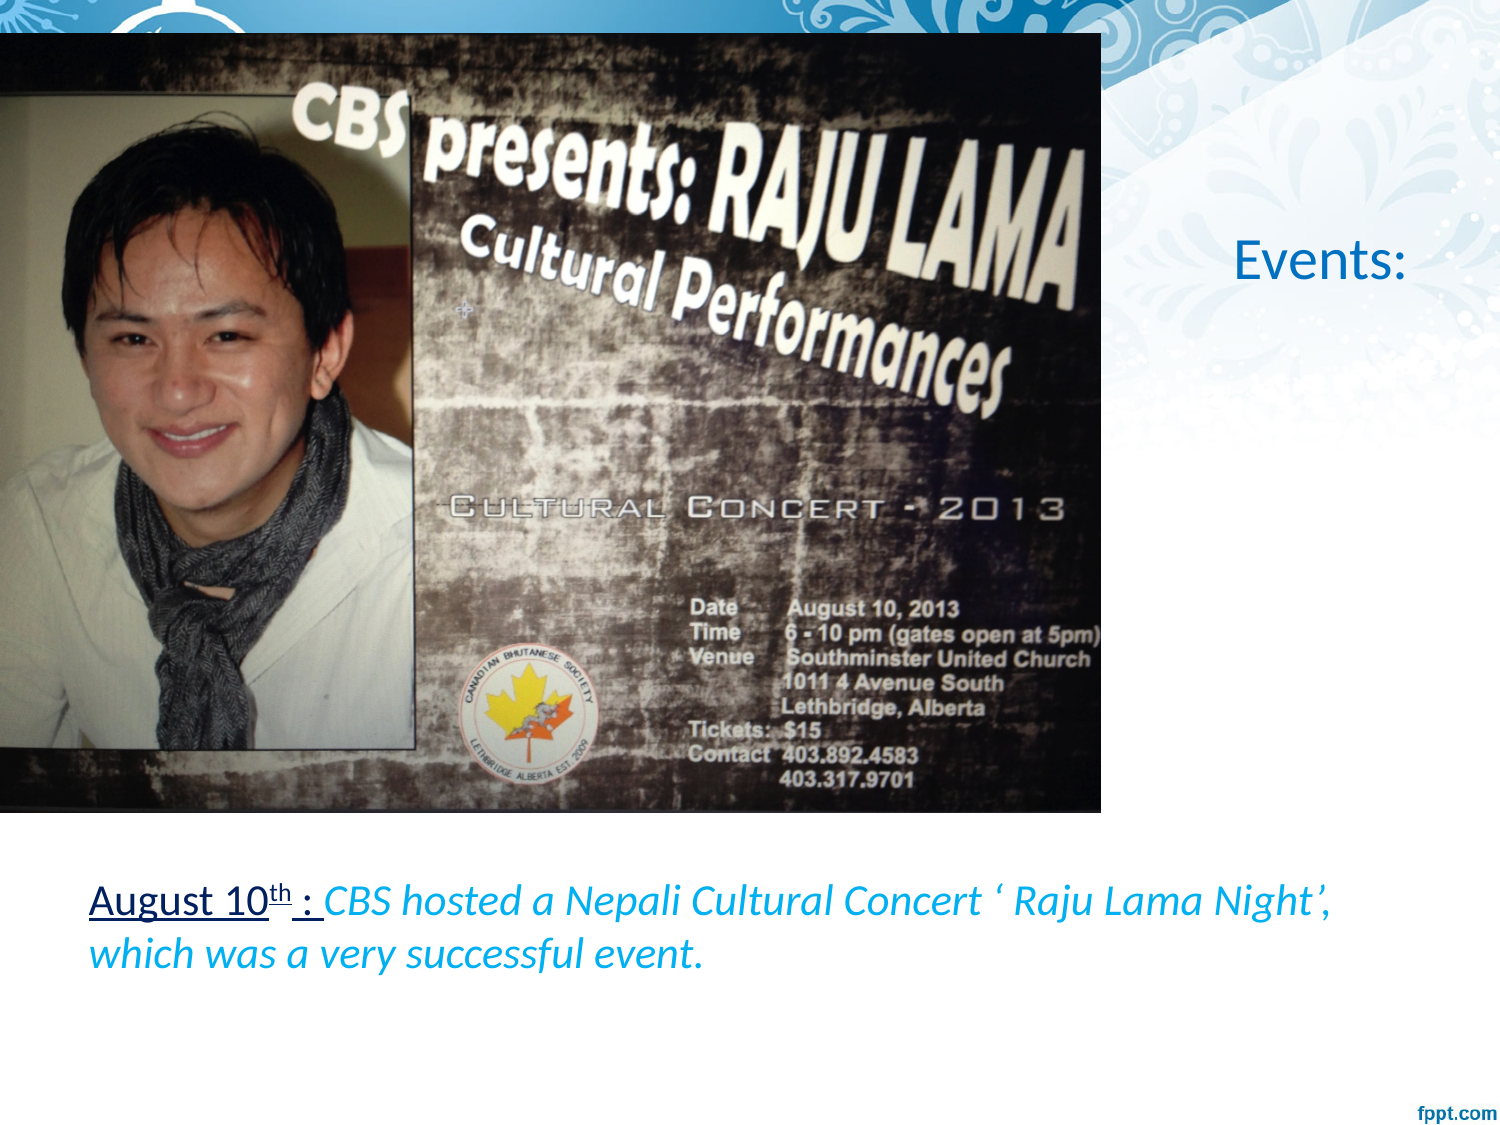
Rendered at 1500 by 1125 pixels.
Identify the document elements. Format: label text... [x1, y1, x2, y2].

picture [0, 0, 1500, 1125]
list August 10th : CBS hosted a Nepali Cultural Concert ‘ Raju Lama Night’, which was a very successful event. [73, 863, 1377, 986]
picture [1034, 0, 1051, 5]
picture [1062, 0, 1076, 8]
title Events: [1106, 211, 1424, 299]
